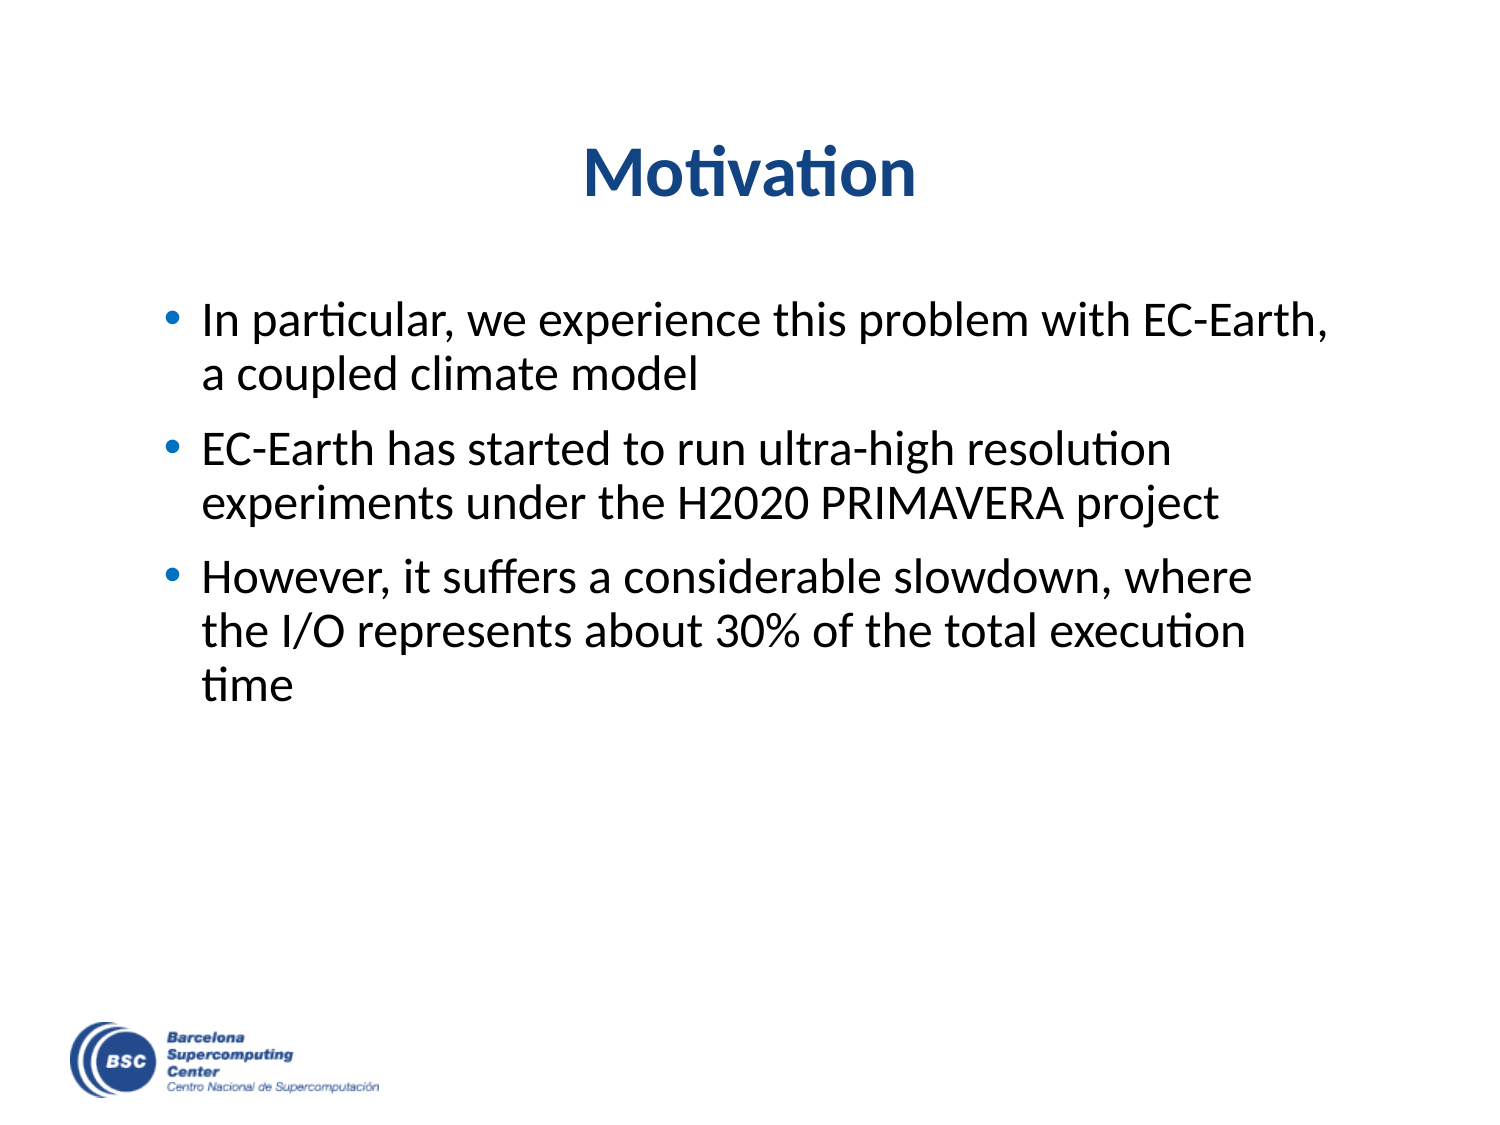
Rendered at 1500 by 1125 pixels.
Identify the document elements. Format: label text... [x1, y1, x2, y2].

picture [70, 1022, 379, 1098]
title Motivation [192, 116, 1308, 230]
list In particular, we experience this problem with EC-Earth, a coupled climate model EC-Earth has started to run ultra-high resolution experiments under the H2020 PRIMAVERA project However, it suffers a considerable slowdown, where the I/O represents about 30% of the total execution time [140, 263, 1360, 926]
